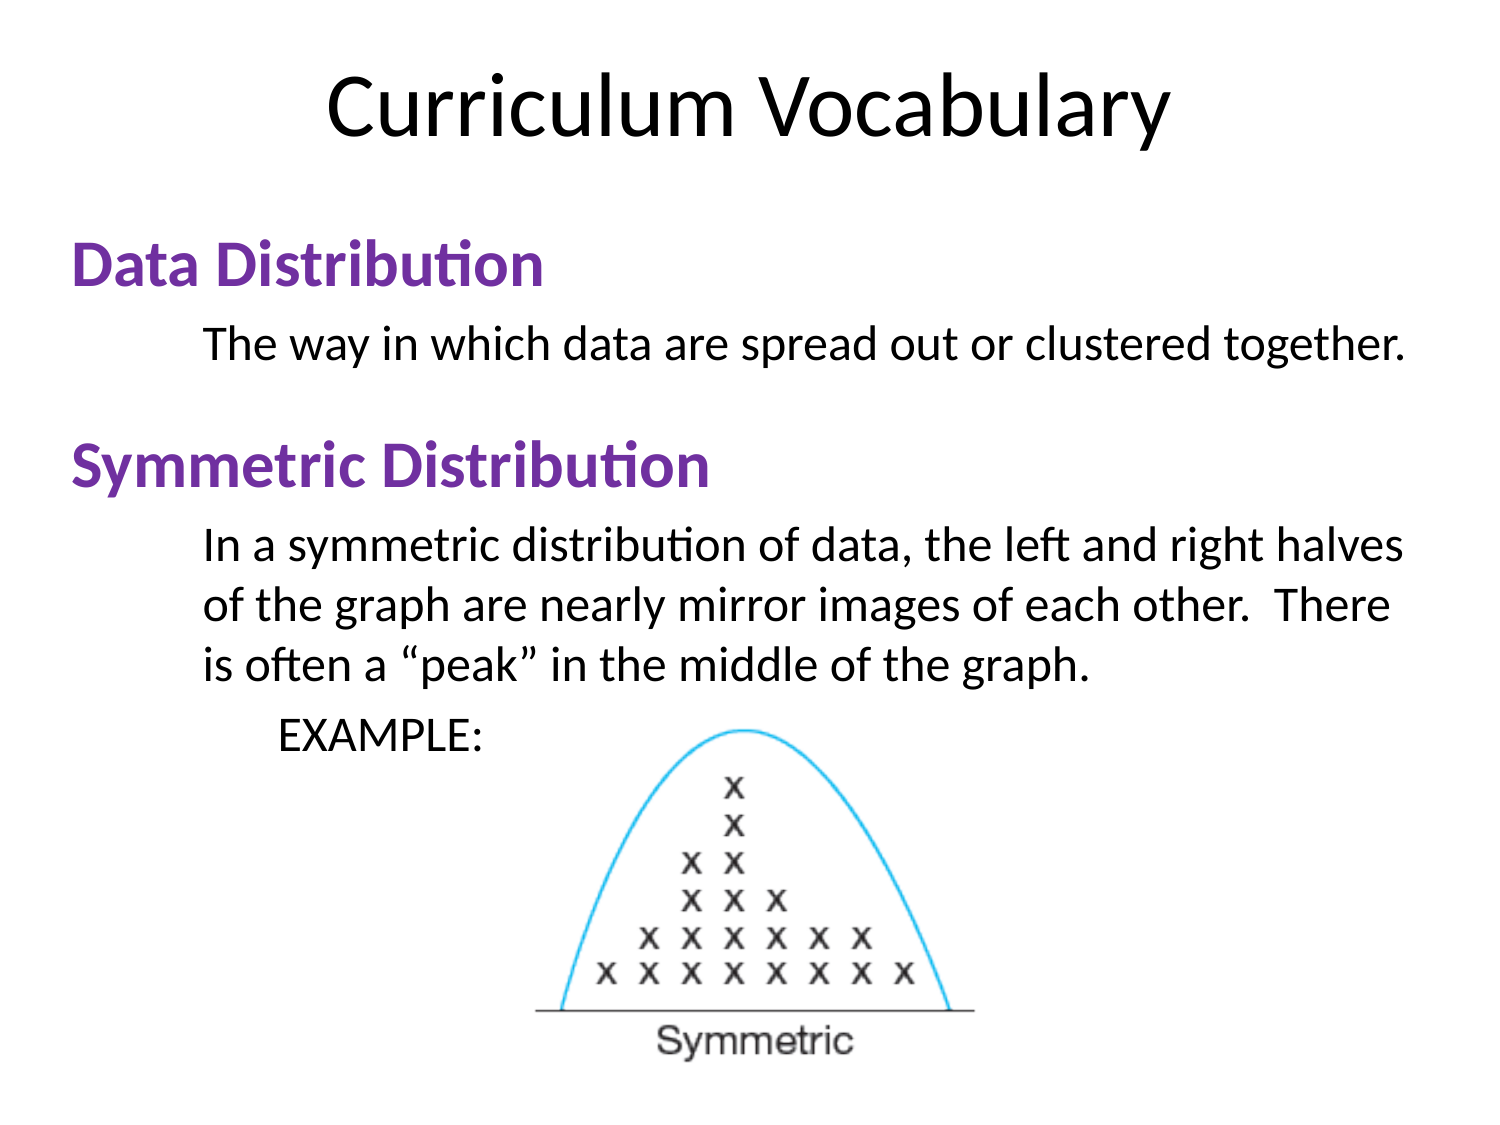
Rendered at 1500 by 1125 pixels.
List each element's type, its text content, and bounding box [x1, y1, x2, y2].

picture [497, 699, 1002, 1088]
list Data Distribution The way in which data are spread out or clustered together. Symmetric Distribution In a symmetric distribution of data, the left and right halves of the graph are nearly mirror images of each other. There is often a “peak” in the middle of the graph. EXAMPLE: [56, 212, 1444, 800]
title Curriculum Vocabulary [75, 12, 1425, 188]
